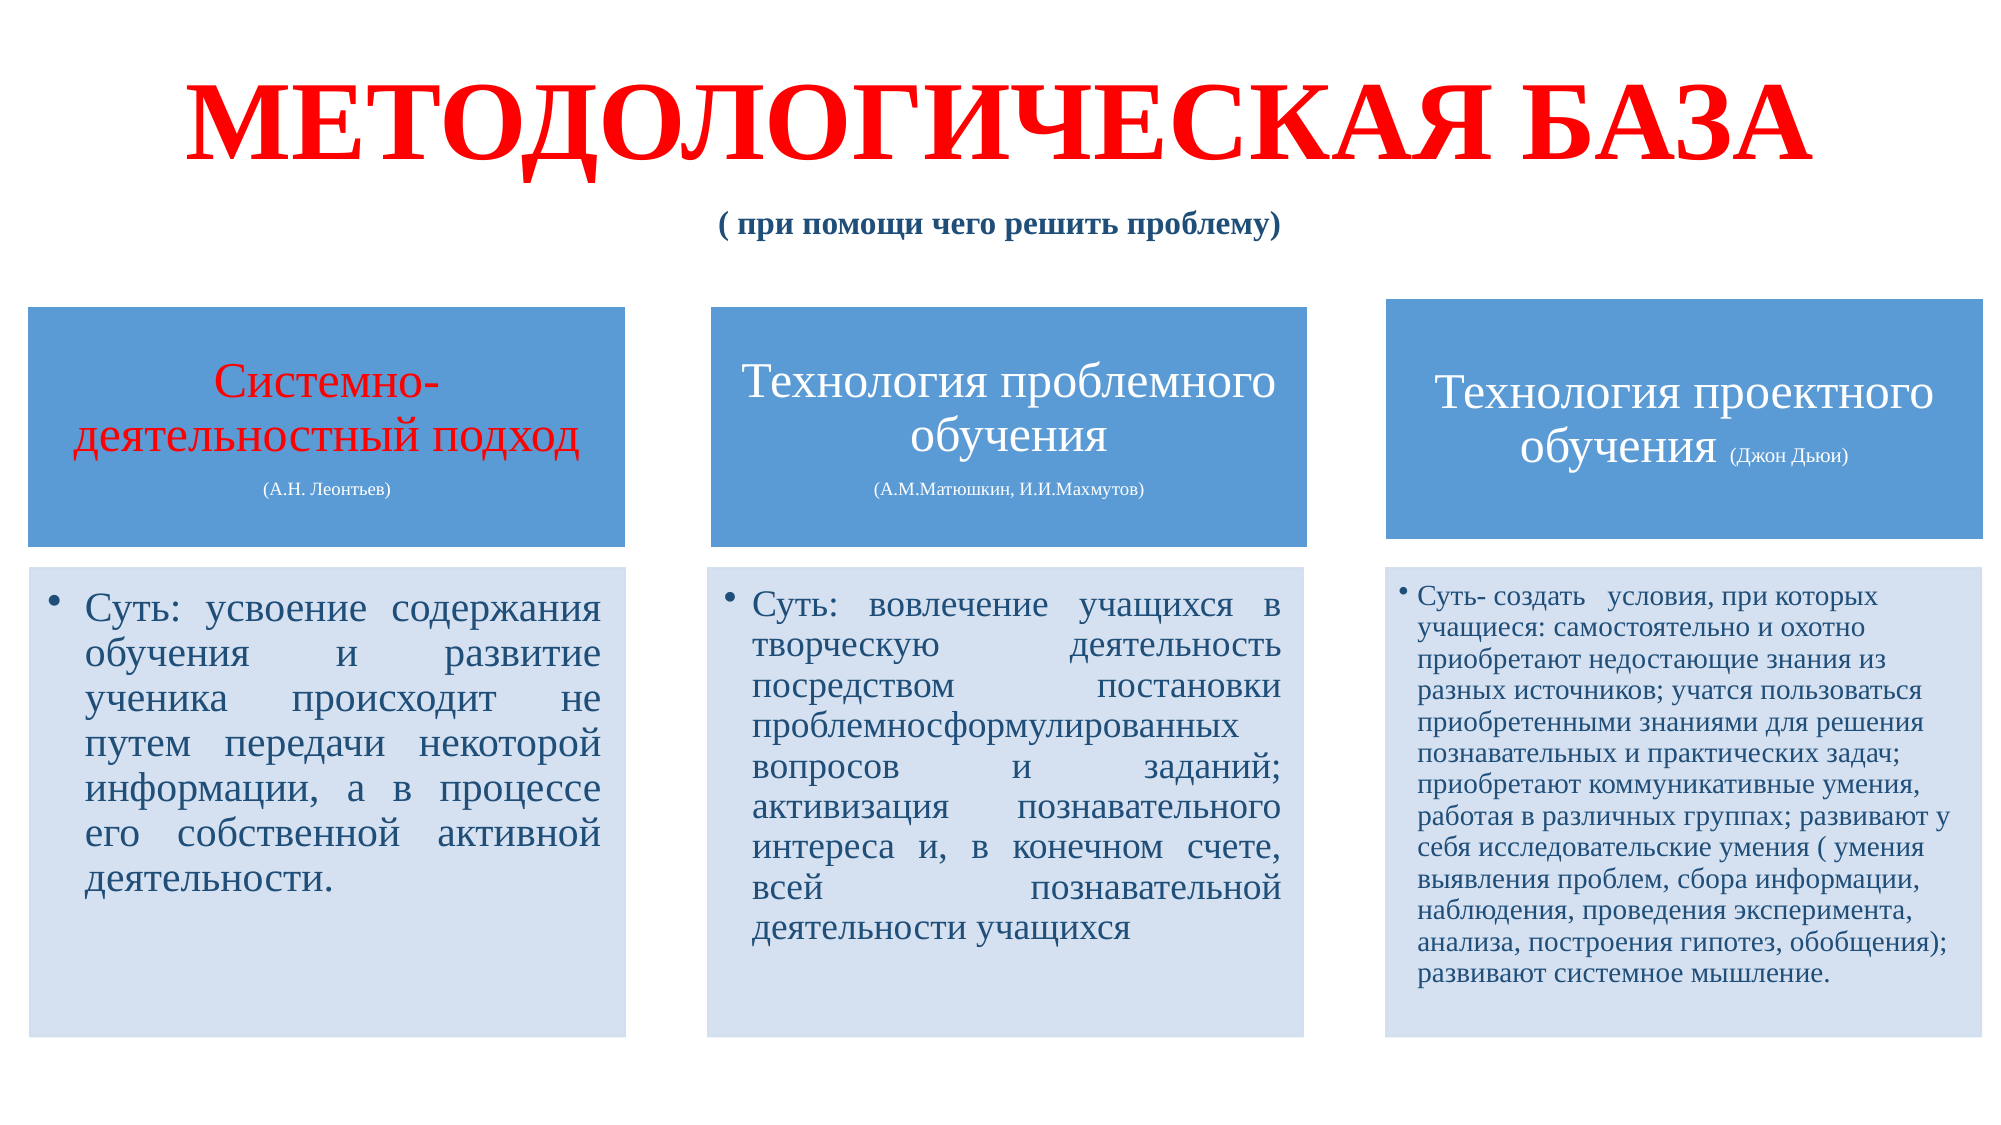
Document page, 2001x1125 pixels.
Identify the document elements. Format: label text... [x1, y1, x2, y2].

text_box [29, 266, 1982, 1101]
title МЕТОДОЛОГИЧЕСКАЯ БАЗА ( при помощи чего решить проблему) [137, 29, 1863, 249]
